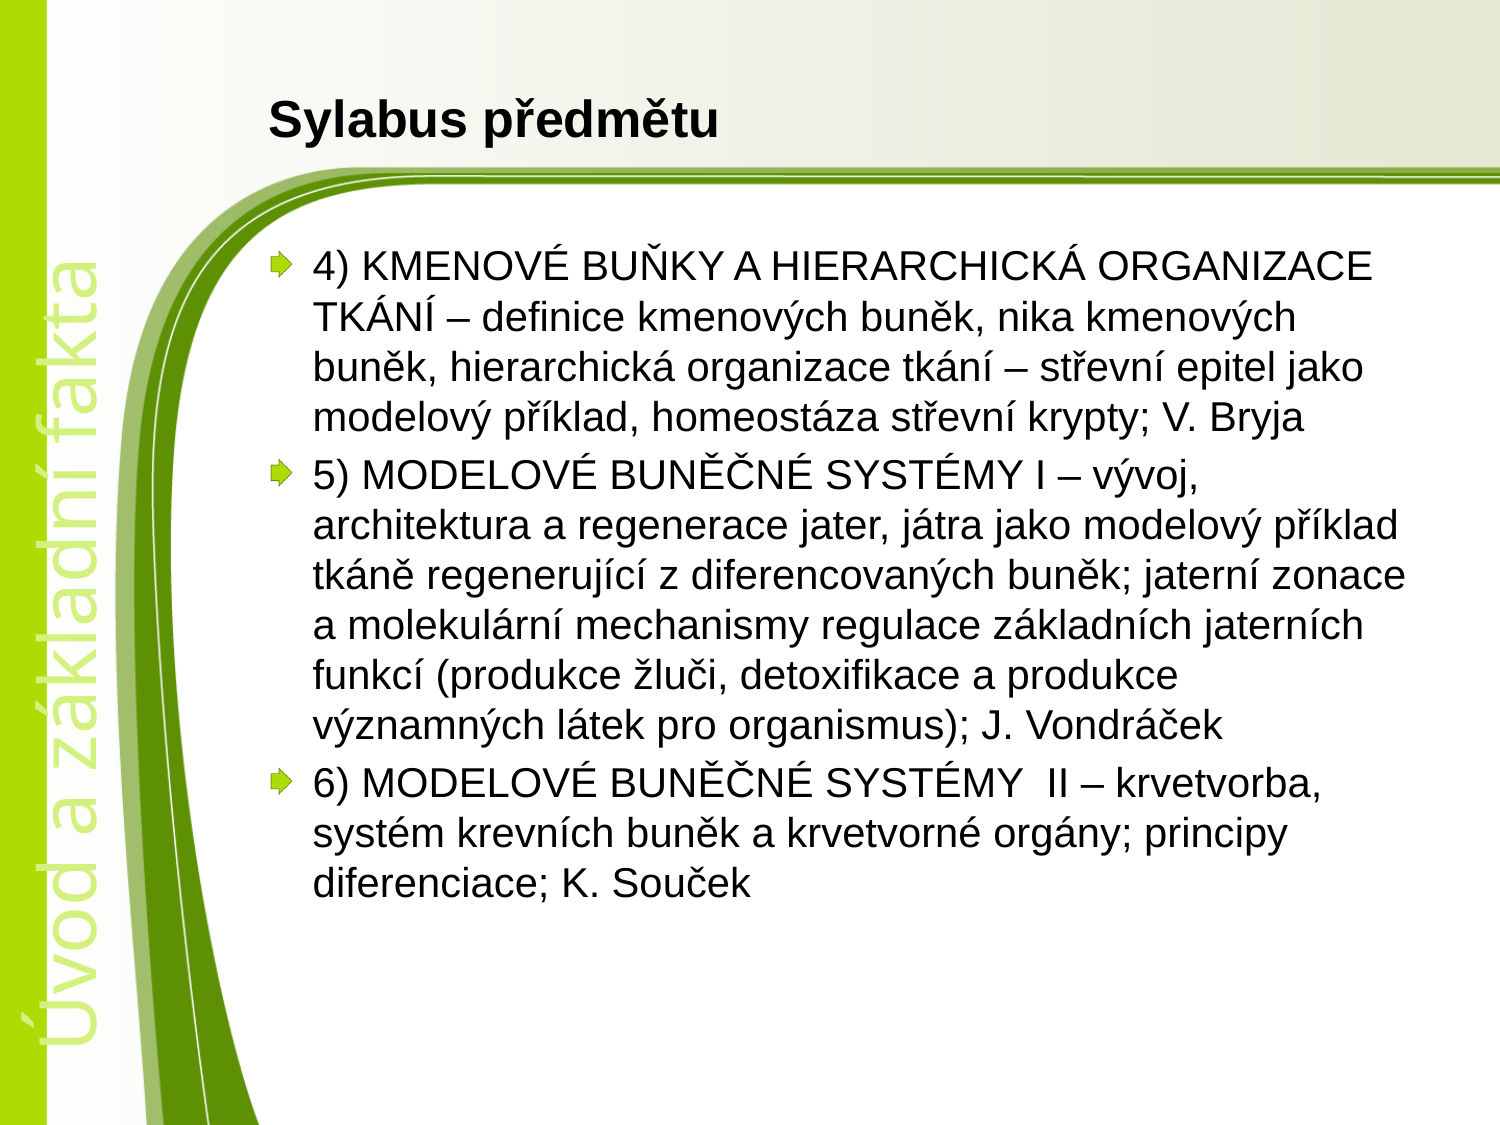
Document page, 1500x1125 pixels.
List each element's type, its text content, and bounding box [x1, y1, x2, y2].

picture [0, 0, 1500, 1125]
list 4) KMENOVÉ BUŇKY A Hierarchická organizace TKÁNÍ – definice kmenových buněk, nika kmenových buněk, hierarchická organizace tkání – střevní epitel jako modelový příklad, homeostáza střevní krypty; V. Bryja 5) MODELOVÉ BUNĚČNÉ SYSTÉMY I – vývoj, architektura a regenerace jater, játra jako modelový příklad tkáně regenerující z diferencovaných buněk; jaterní zonace a molekulární mechanismy regulace základních jaterních funkcí (produkce žluči, detoxifikace a produkce významných látek pro organismus); J. Vondráček 6) MODELOVÉ BUNĚČNÉ SYSTÉMY II – krvetvorba, systém krevních buněk a krvetvorné orgány; principy diferenciace; K. Souček [253, 231, 1425, 1005]
title Sylabus předmětu [253, 65, 1425, 168]
